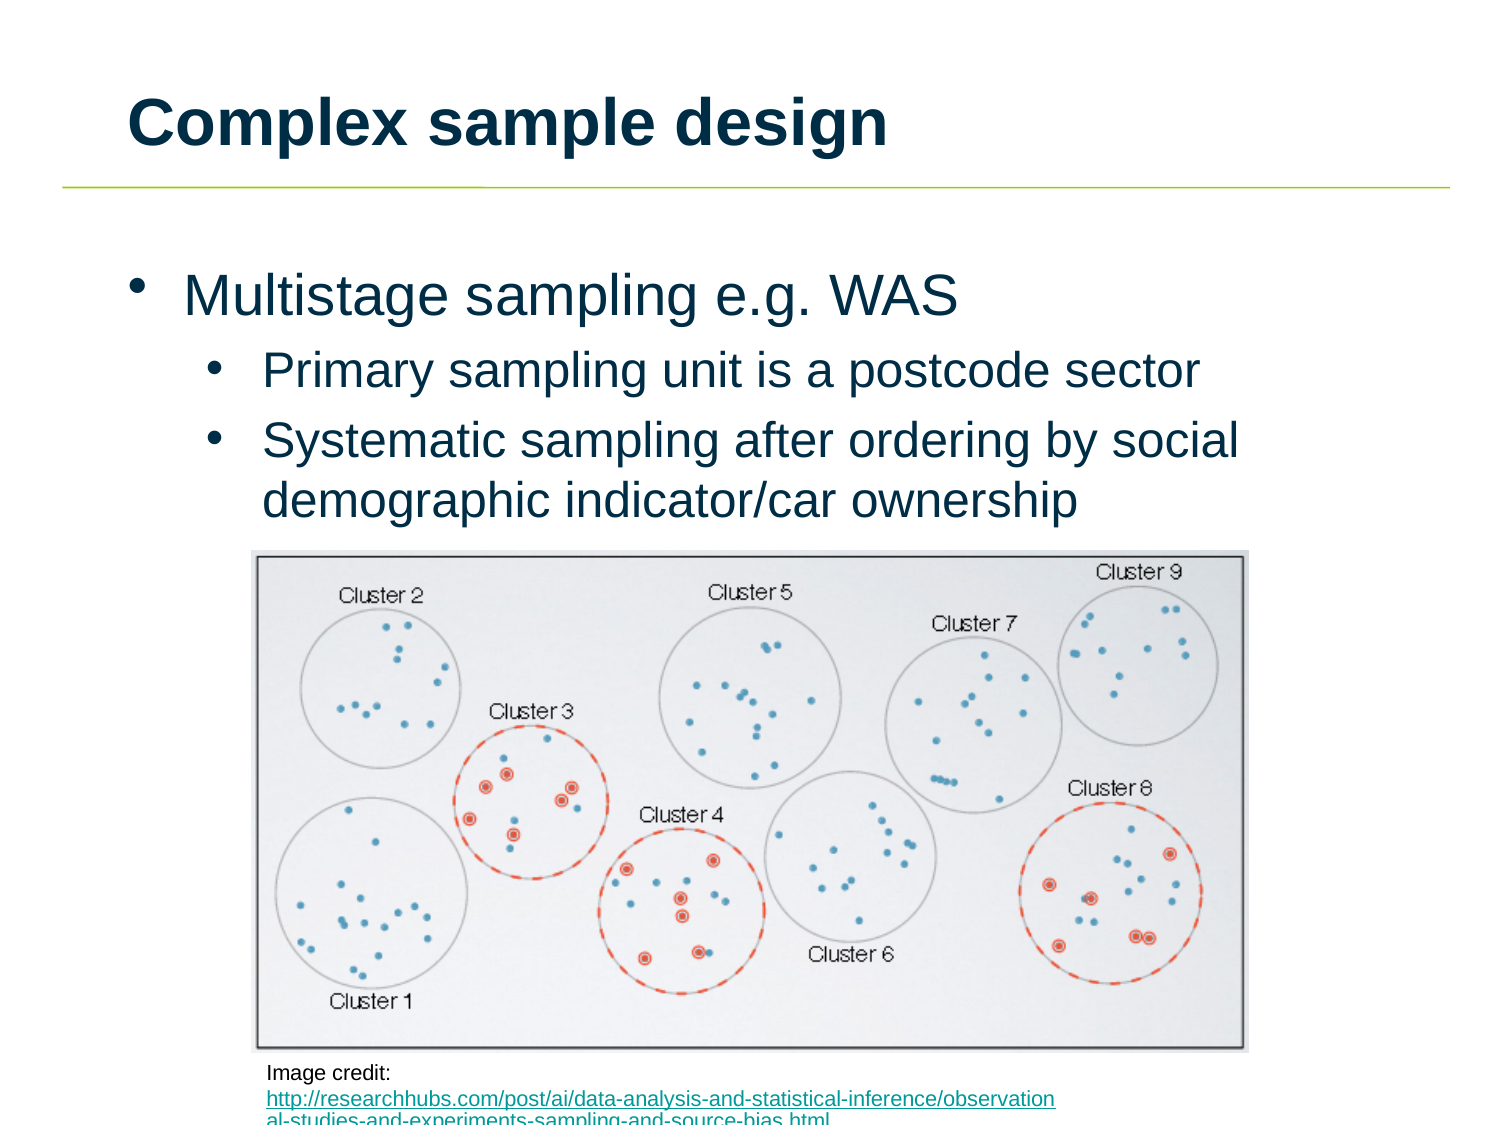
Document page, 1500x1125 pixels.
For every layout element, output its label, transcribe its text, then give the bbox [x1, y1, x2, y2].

text_box Image credit: http://researchhubs.com/post/ai/data-analysis-and-statistical-inference/observational-studies-and-experiments-sampling-and-source-bias.html [251, 1059, 1079, 1119]
picture [251, 550, 1249, 1053]
list Multistage sampling e.g. WAS Primary sampling unit is a postcode sector Systematic sampling after ordering by social demographic indicator/car ownership [112, 249, 1388, 1001]
title Complex sample design [112, 24, 1388, 213]
